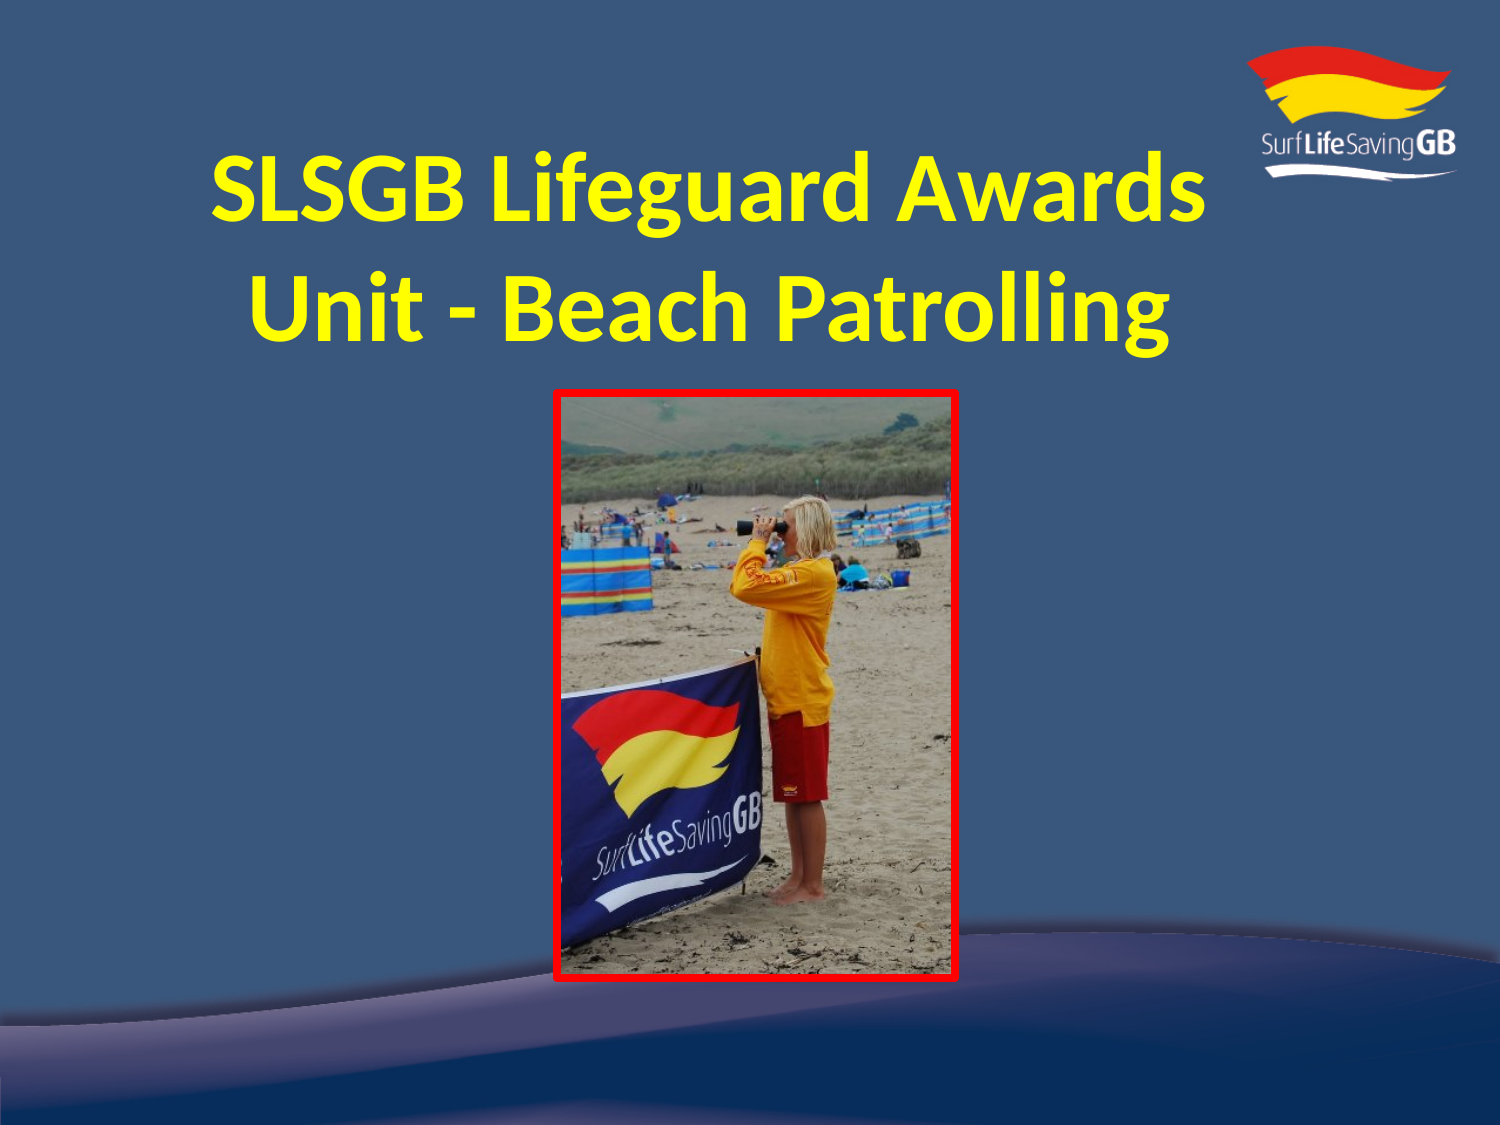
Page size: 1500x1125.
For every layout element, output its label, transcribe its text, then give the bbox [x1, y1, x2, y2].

picture [0, 0, 1500, 1125]
title SLSGB Lifeguard Awards Unit - Beach Patrolling [0, 0, 1419, 511]
picture [560, 396, 952, 975]
